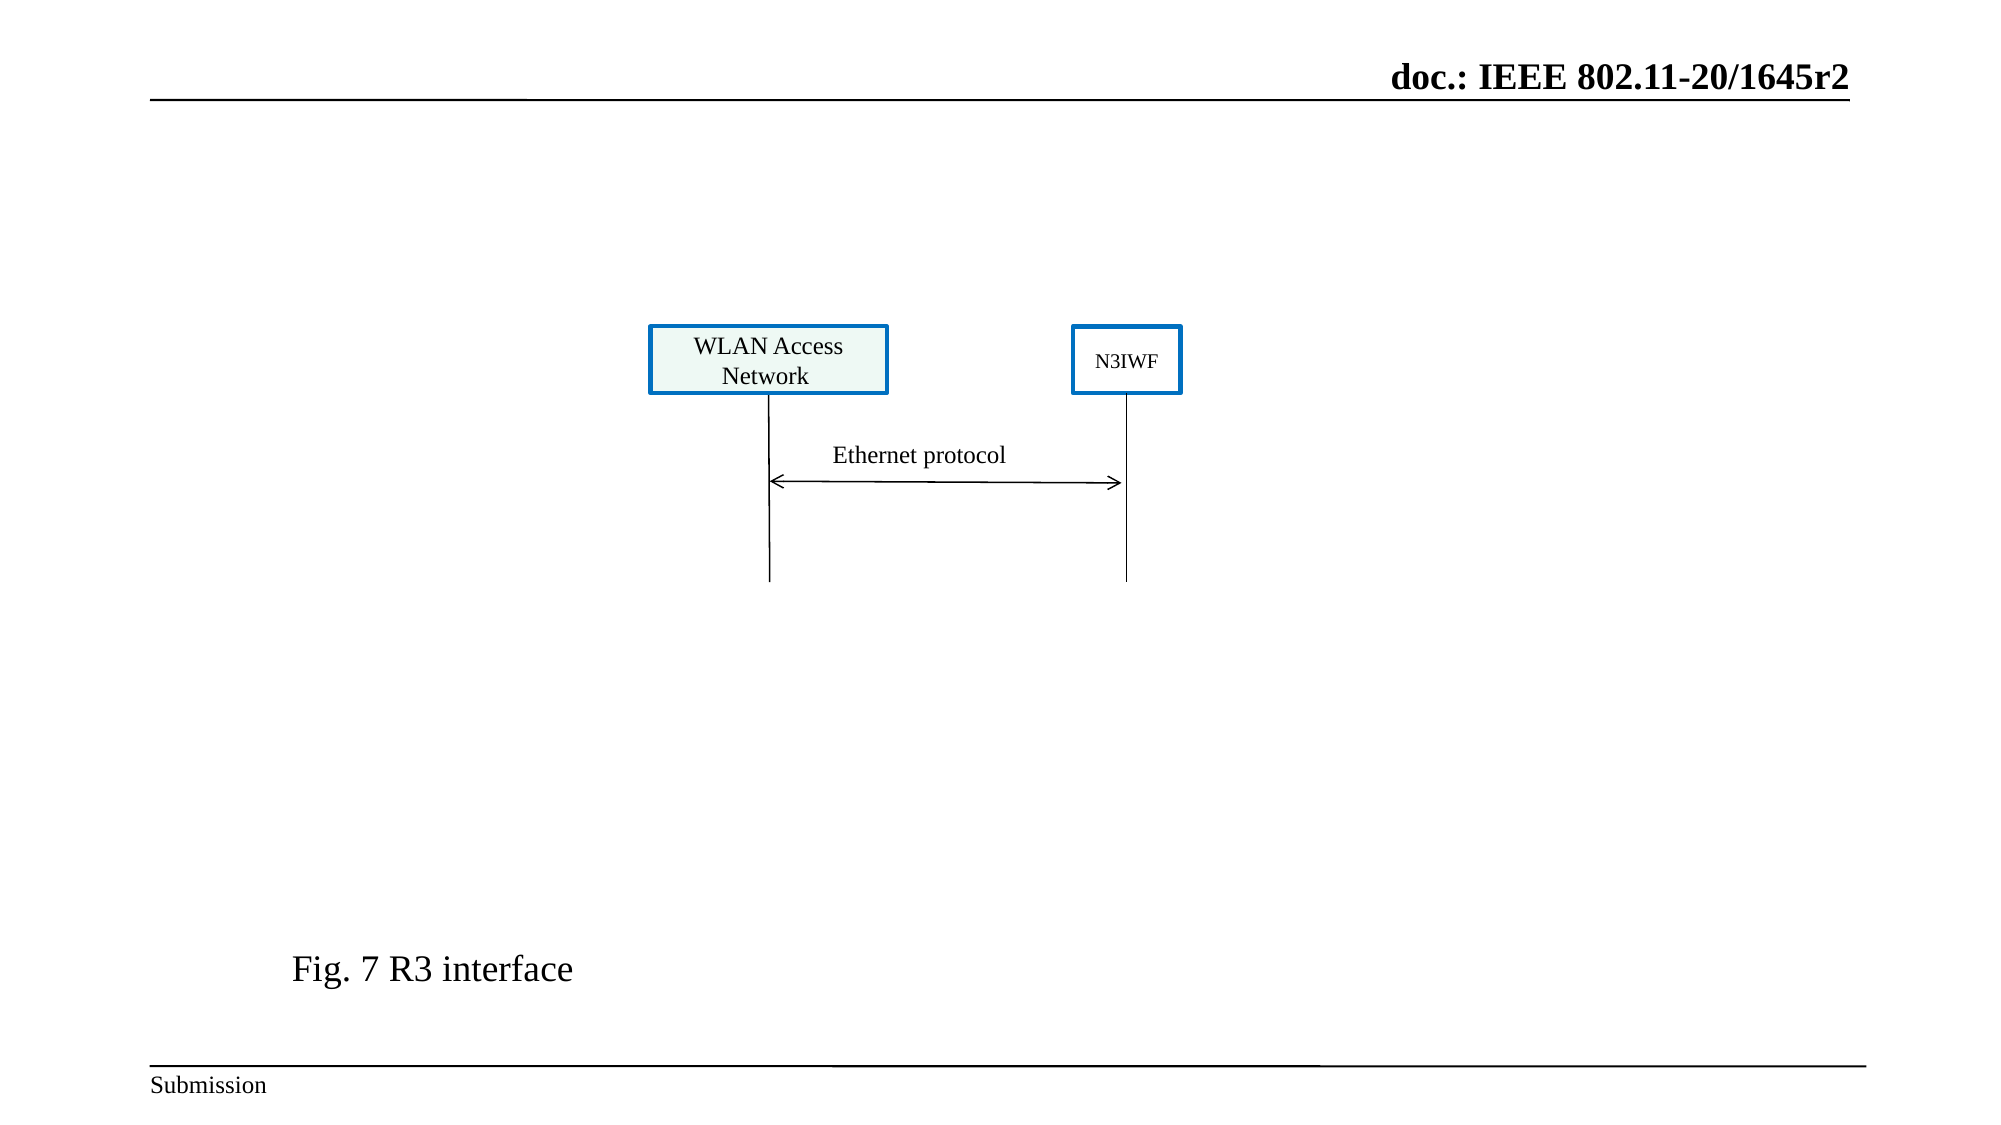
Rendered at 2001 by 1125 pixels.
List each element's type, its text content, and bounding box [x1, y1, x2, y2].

text_box Ethernet protocol [818, 431, 1028, 476]
text_box Fig. 7 R3 interface [277, 936, 1771, 997]
text_box WLAN Access Network [648, 324, 889, 395]
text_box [769, 480, 1122, 484]
text_box N3IWF [1071, 324, 1182, 395]
